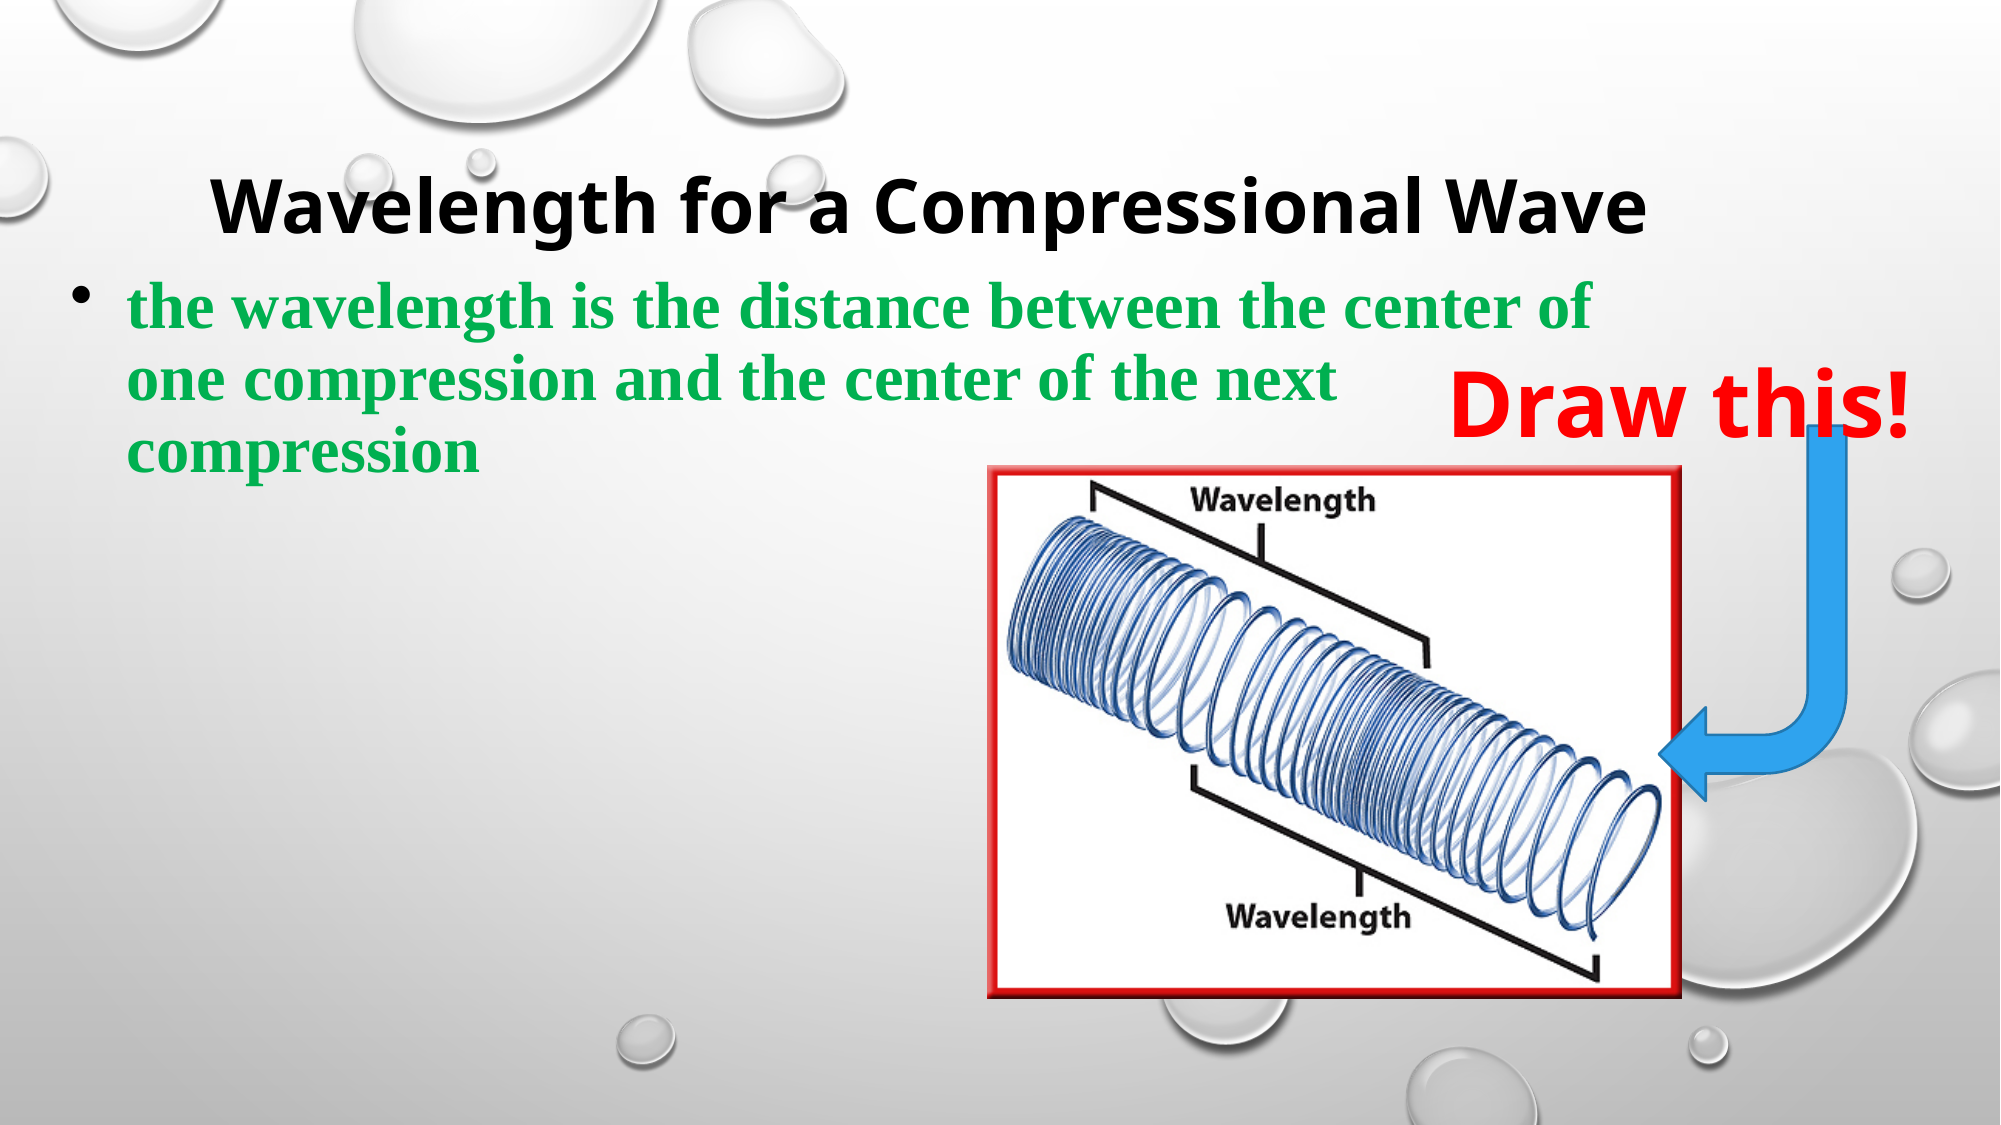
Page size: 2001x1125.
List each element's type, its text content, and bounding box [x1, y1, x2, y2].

text_box Wavelength for a Compressional Wave [196, 161, 1665, 257]
picture [0, 0, 2000, 1125]
text_box [1686, 464, 1848, 803]
text_box Draw this! [1358, 338, 2000, 464]
text_box the wavelength is the distance between the center of one compression and the center of the next compression [55, 263, 1700, 495]
